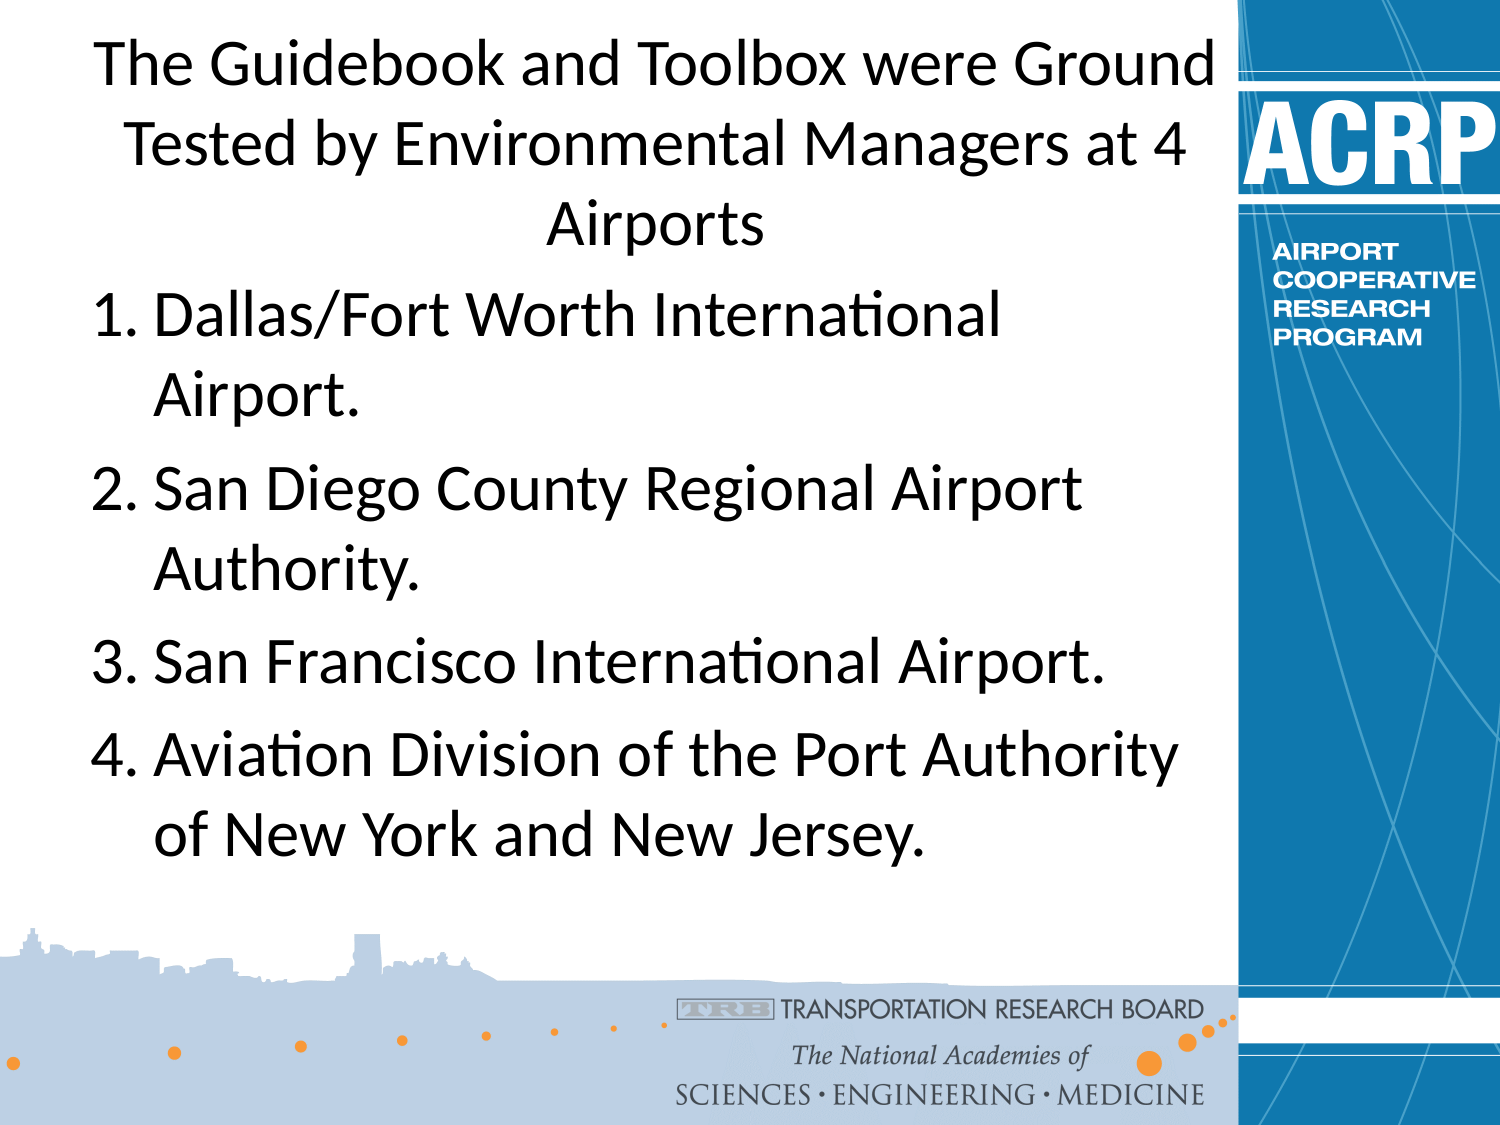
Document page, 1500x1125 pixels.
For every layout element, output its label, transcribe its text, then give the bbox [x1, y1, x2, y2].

picture [0, 0, 1500, 1125]
list Dallas/Fort Worth International Airport. San Diego County Regional Airport Authority. San Francisco International Airport. Aviation Division of the Port Authority of New York and New Jersey. [75, 262, 1238, 1005]
title The Guidebook and Toolbox were Ground Tested by Environmental Managers at 4 Airports [75, 45, 1238, 233]
